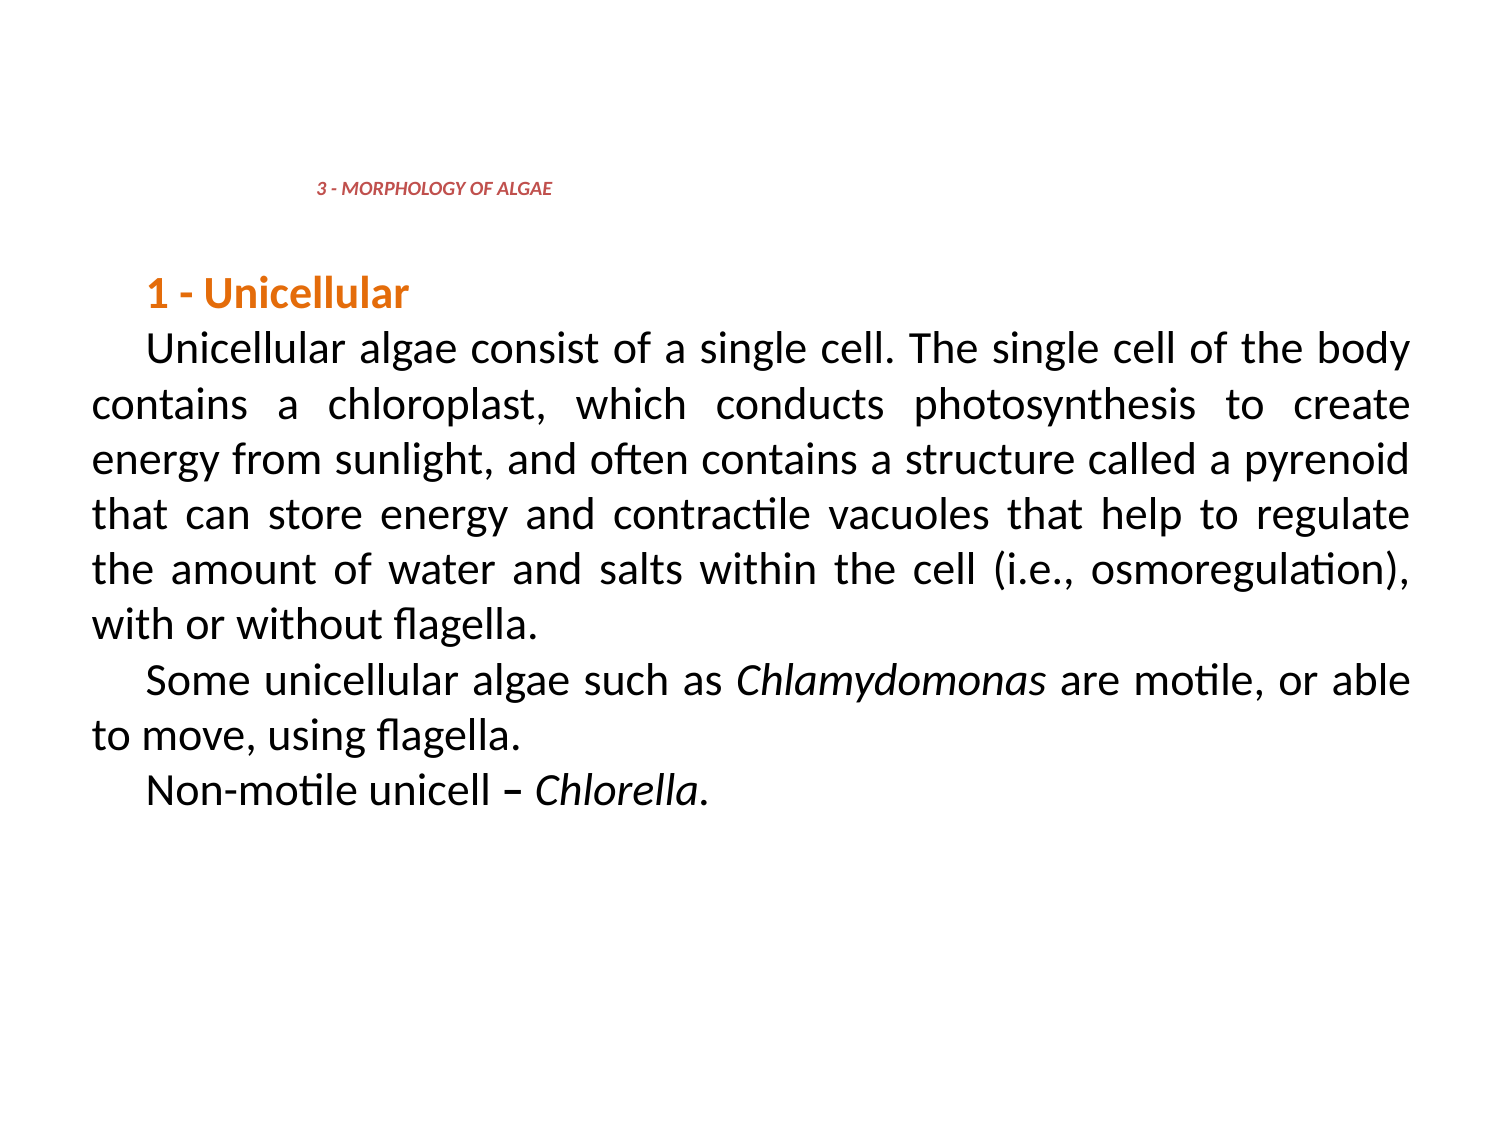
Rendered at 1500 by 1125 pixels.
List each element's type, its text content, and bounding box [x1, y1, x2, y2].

title 3 - MORPHOLOGY OF ALGAE [301, 137, 1341, 230]
list 1 - Unicellular Unicellular algae consist of a single cell. The single cell of the body contains a chloroplast, which conducts photosynthesis to create energy from sunlight, and often contains a structure called a pyrenoid that can store energy and contractile vacuoles that help to regulate the amount of water and salts within the cell (i.e., osmoregulation), with or without flagella. Some unicellular algae such as Chlamydomonas are motile, or able to move, using flagella. Non-motile unicell – Chlorella. [76, 255, 1427, 823]
